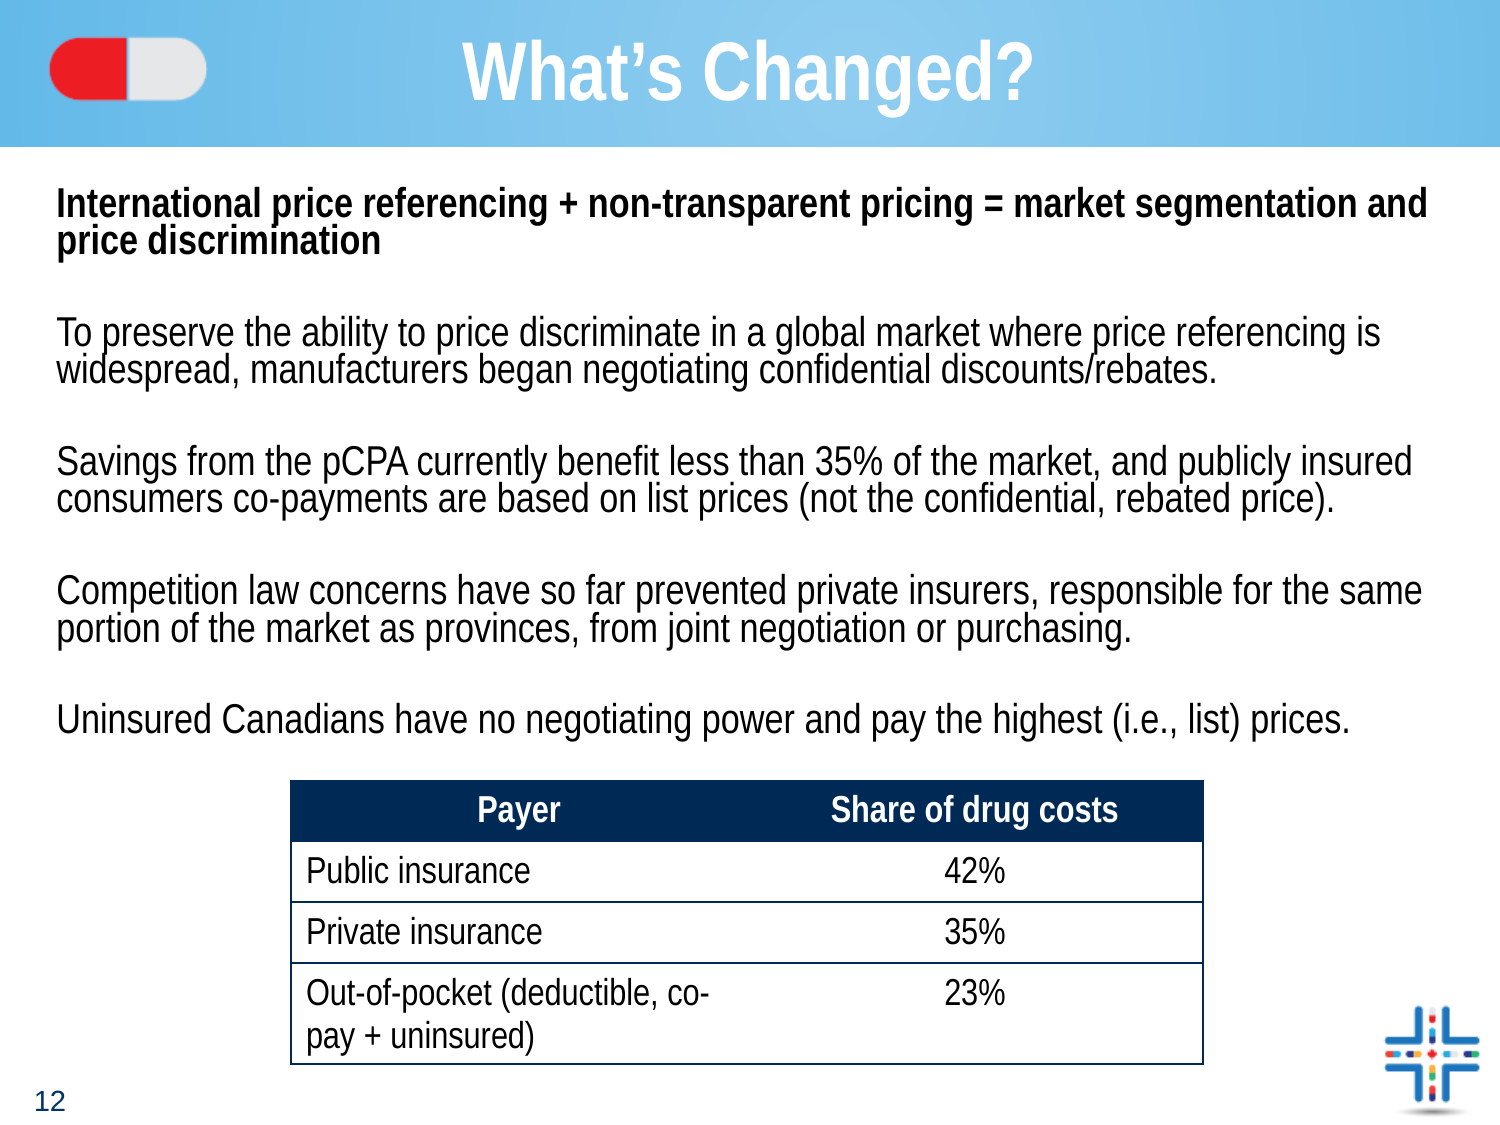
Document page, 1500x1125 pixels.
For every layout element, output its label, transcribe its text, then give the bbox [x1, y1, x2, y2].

table_cell 23% [747, 964, 1202, 1063]
table_cell Out-of-pocket (deductible, co-pay + uninsured) [292, 964, 747, 1063]
table_cell 42% [747, 842, 1202, 901]
table_cell Private insurance [292, 903, 747, 962]
title What’s Changed? [0, 0, 1500, 148]
table_cell 35% [747, 903, 1202, 962]
table_cell Public insurance [292, 842, 747, 901]
table_header Payer [292, 781, 747, 841]
picture [1359, 987, 1500, 1125]
table_header Share of drug costs [747, 781, 1202, 841]
slide_number 12 [0, 1046, 101, 1125]
list International price referencing + non-transparent pricing = market segmentation and price discrimination To preserve the ability to price discriminate in a global market where price referencing is widespread, manufacturers began negotiating confidential discounts/rebates. Savings from the pCPA currently benefit less than 35% of the market, and publicly insured consumers co-payments are based on list prices (not the confidential, rebated price). Competition law concerns have so far prevented private insurers, responsible for the same portion of the market as provinces, from joint negotiation or purchasing. Uninsured Canadians have no negotiating power and pay the highest (i.e., list) prices. [41, 180, 1463, 827]
